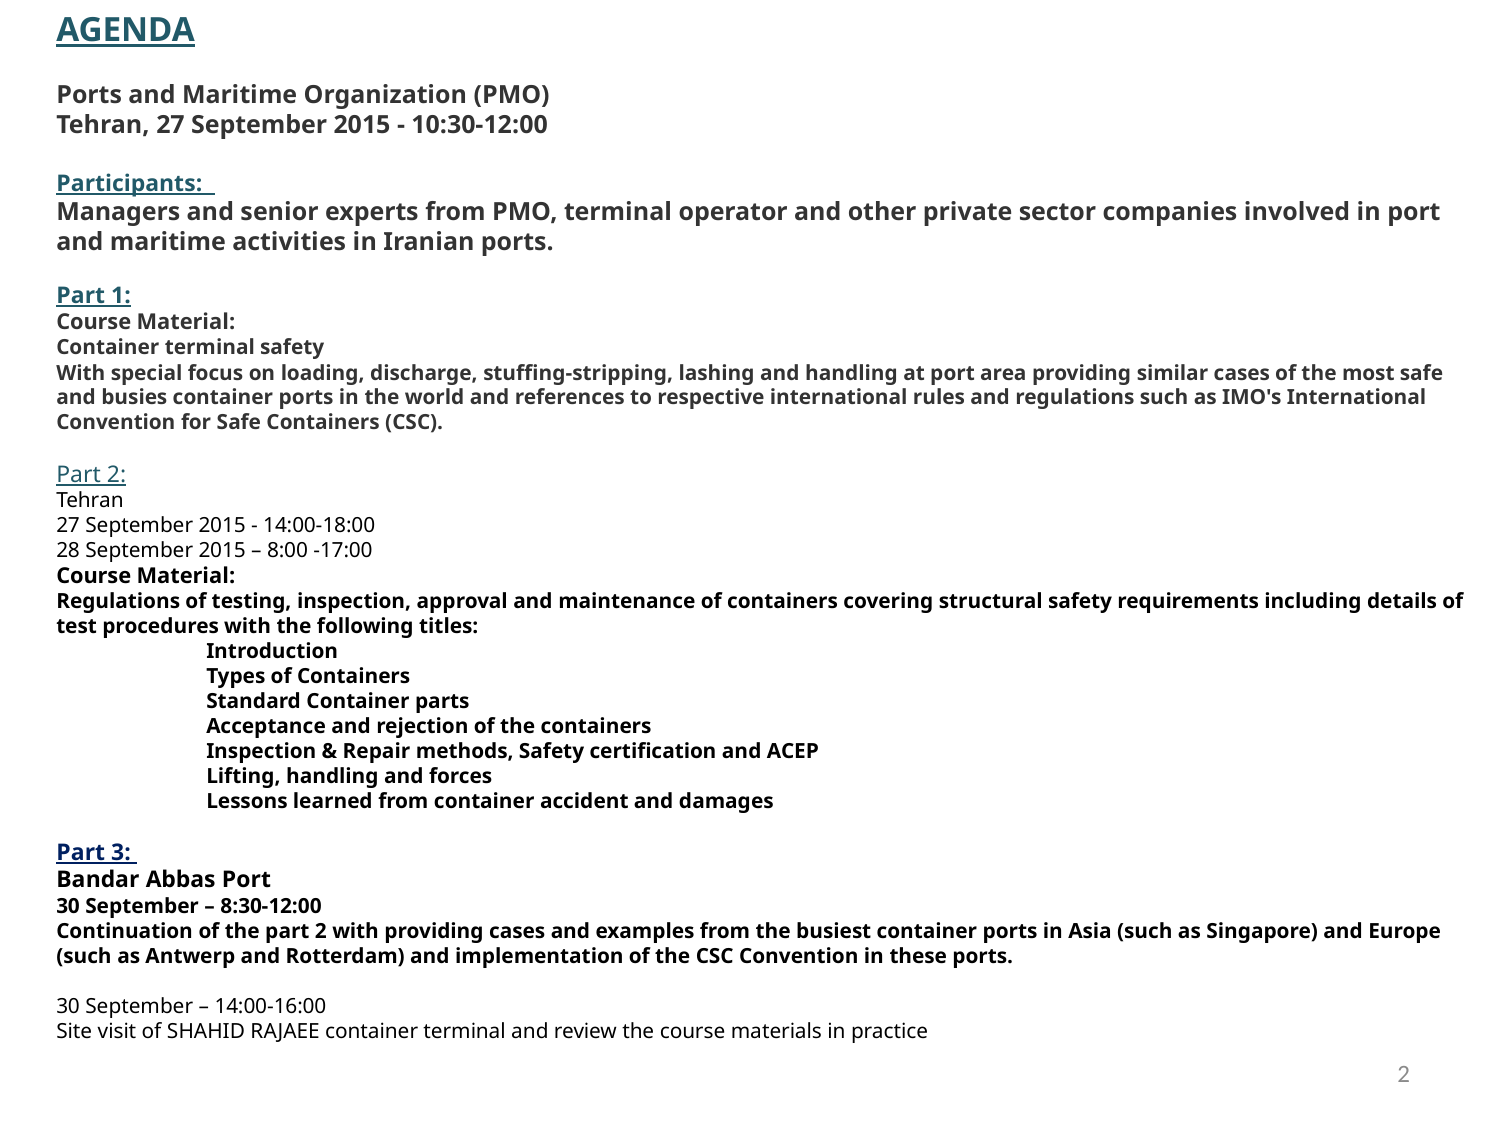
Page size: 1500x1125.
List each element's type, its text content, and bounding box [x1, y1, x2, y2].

text_box AGENDA Ports and Maritime Organization (PMO) Tehran, 27 September 2015 - 10:30-12:00 Participants: Managers and senior experts from PMO, terminal operator and other private sector companies involved in port and maritime activities in Iranian ports. Part 1: Course Material: Container terminal safety With special focus on loading, discharge, stuffing-stripping, lashing and handling at port area providing similar cases of the most safe and busies container ports in the world and references to respective international rules and regulations such as IMO's International Convention for Safe Containers (CSC). Part 2: Tehran 27 September 2015 - 14:00-18:00 28 September 2015 – 8:00 -17:00 Course Material: Regulations of testing, inspection, approval and maintenance of containers covering structural safety requirements including details of test procedures with the following titles: Introduction Types of Containers Standard Container parts Acceptance and rejection of the containers Inspection & Repair methods, Safety certification and ACEP Lifting, handling and forces Lessons learned from container accident and damages Part 3: Bandar Abbas Port 30 September – 8:30-12:00 Continuation of the part 2 with providing cases and examples from the busiest container ports in Asia (such as Singapore) and Europe (such as Antwerp and Rotterdam) and implementation of the CSC Convention in these ports. 30 September – 14:00-16:00 Site visit of SHAHID RAJAEE container terminal and review the course materials in practice [41, 1, 1483, 1125]
slide_number 2 [1074, 1042, 1425, 1103]
